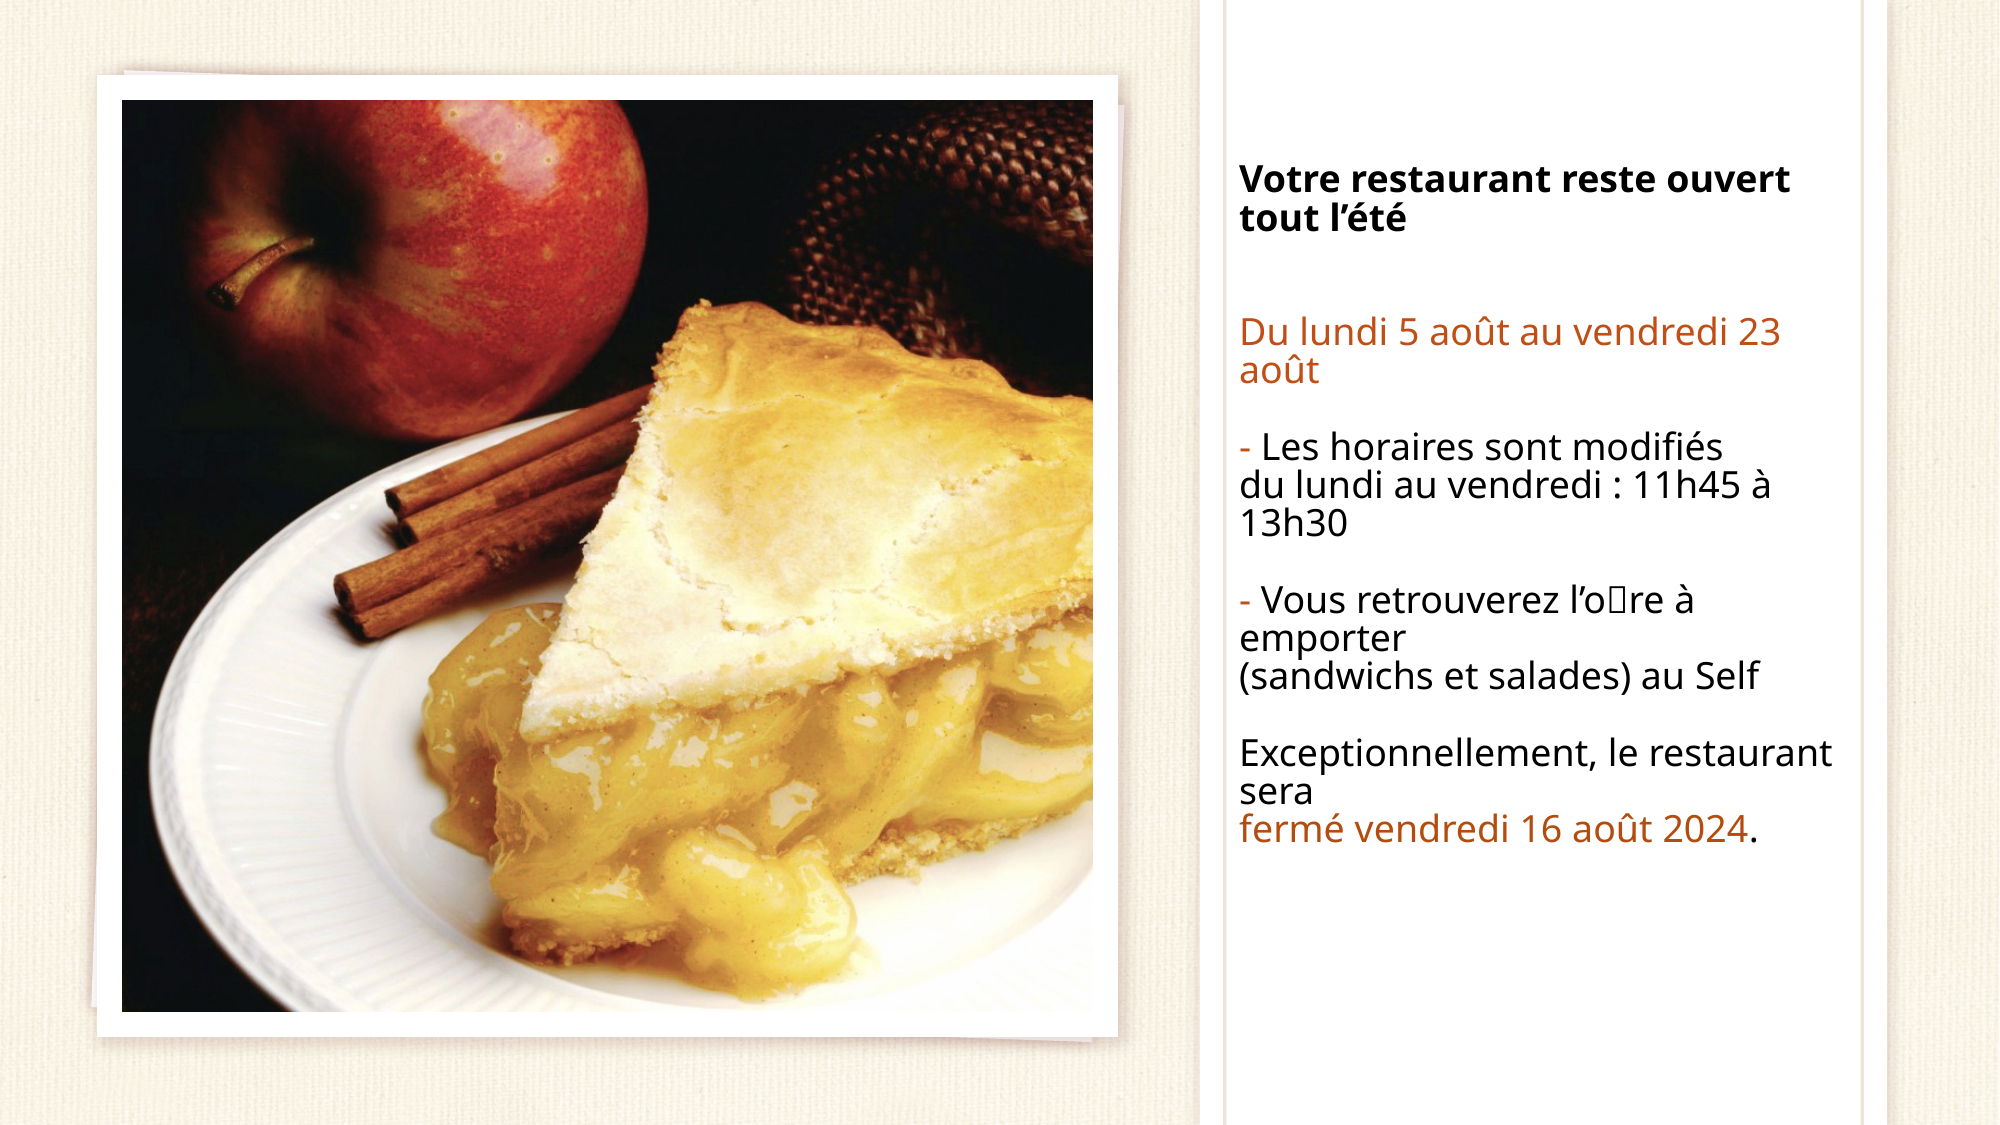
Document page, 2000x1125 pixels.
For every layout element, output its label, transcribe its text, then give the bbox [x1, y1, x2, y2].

picture [1888, 0, 2000, 1125]
picture [0, 0, 1199, 1125]
title Votre restaurant reste ouvert tout l’été Du lundi 5 août au vendredi 23 août - Les horaires sont modifiés du lundi au vendredi : 11h45 à 13h30 - Vous retrouverez l’o􀆯re à emporter (sandwichs et salades) au Self Exceptionnellement, le restaurant sera fermé vendredi 16 août 2024. [1224, 149, 1862, 858]
